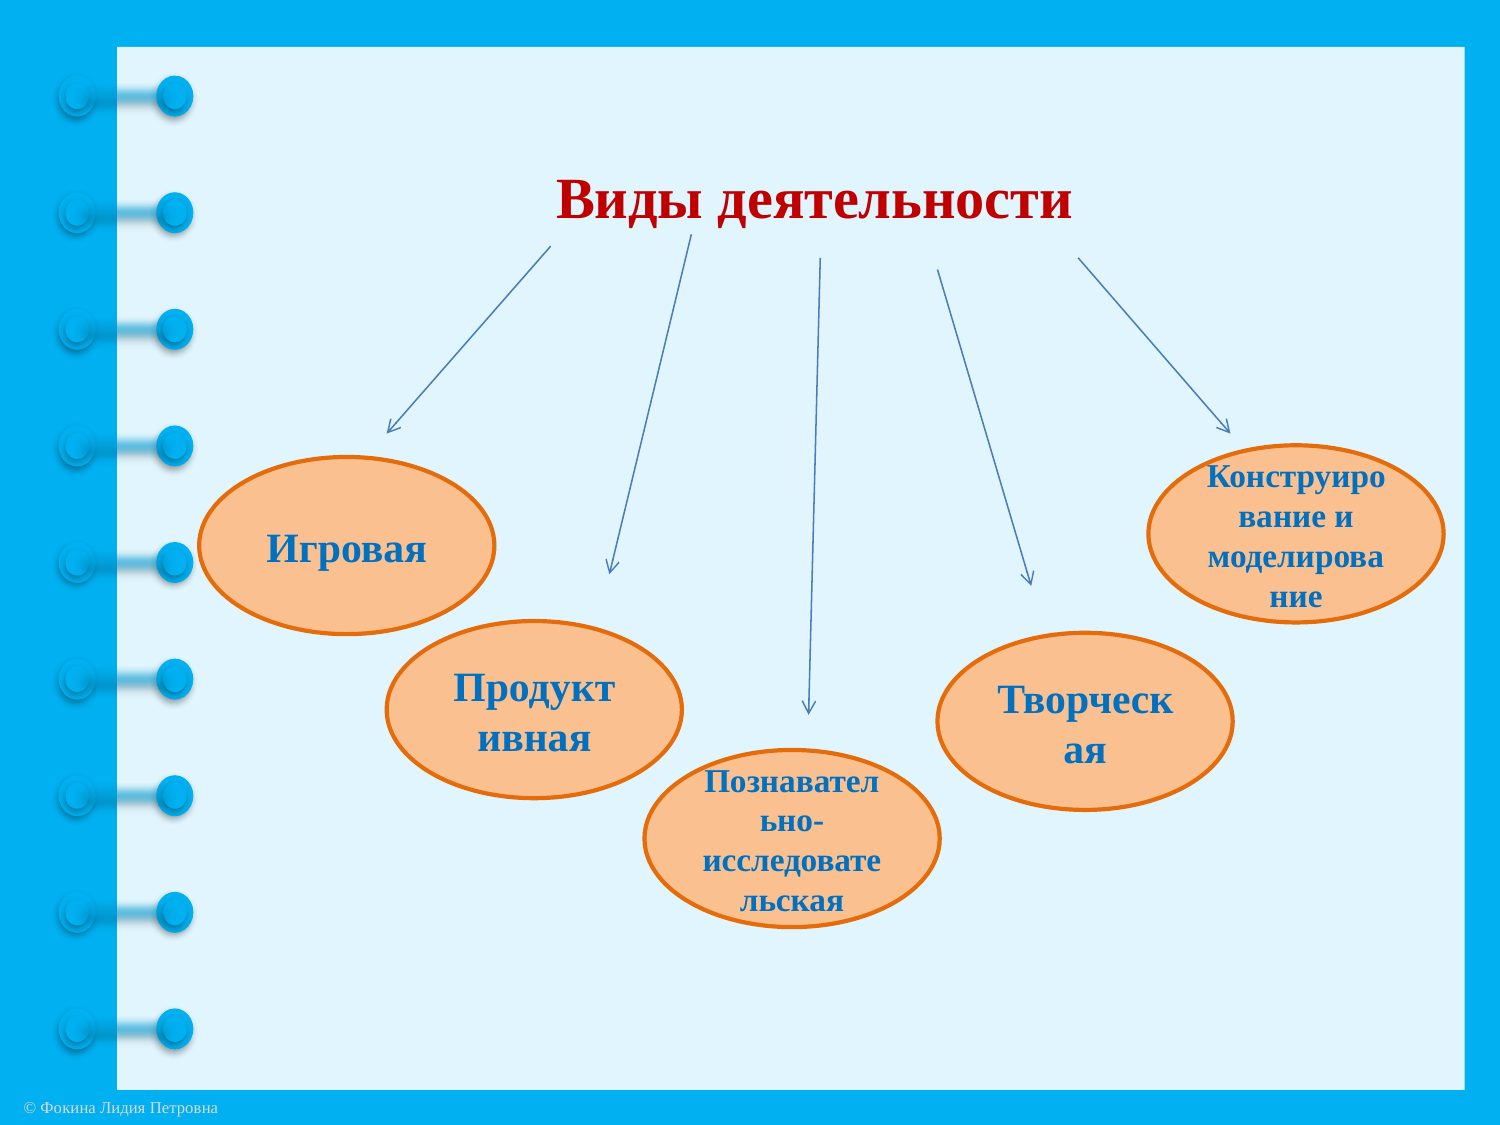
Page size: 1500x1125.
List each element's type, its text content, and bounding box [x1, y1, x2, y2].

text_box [480, 363, 821, 446]
text_box Игровая [197, 454, 497, 637]
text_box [374, 257, 563, 423]
text_box Творческая [935, 630, 1235, 813]
text_box Виды деятельности [257, 152, 1372, 238]
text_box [1066, 269, 1243, 423]
text_box Познавательно-исследовательская [642, 747, 942, 930]
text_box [585, 480, 1044, 493]
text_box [825, 380, 1143, 475]
text_box Продуктивная [384, 618, 685, 801]
text_box Конструирование и моделирование [1146, 443, 1446, 625]
